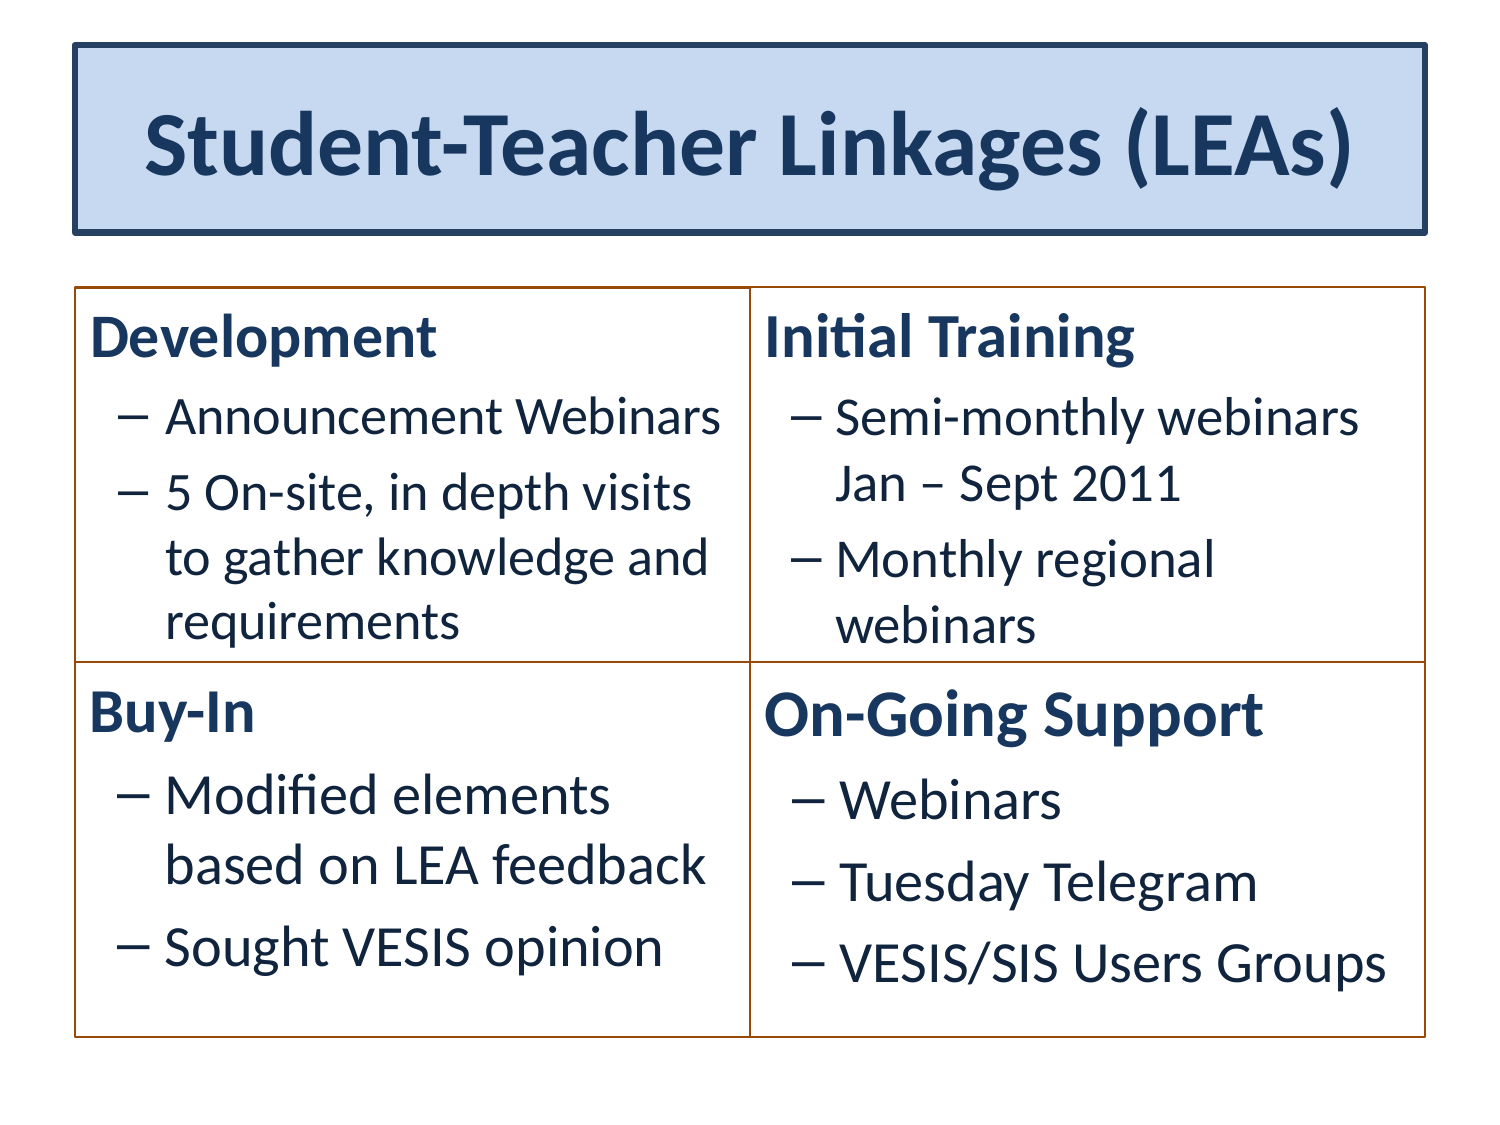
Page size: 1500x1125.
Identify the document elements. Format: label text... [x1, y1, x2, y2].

text_box On-Going Support Webinars Tuesday Telegram VESIS/SIS Users Groups [749, 662, 1425, 1038]
text_box Initial Training Semi-monthly webinars Jan – Sept 2011 Monthly regional webinars [749, 287, 1425, 662]
title Student-Teacher Linkages (LEAs) [75, 45, 1425, 233]
list Development Announcement Webinars 5 On-site, in depth visits to gather knowledge and requirements [75, 287, 749, 662]
text_box Buy-In Modified elements based on LEA feedback Sought VESIS opinion [74, 662, 749, 1038]
